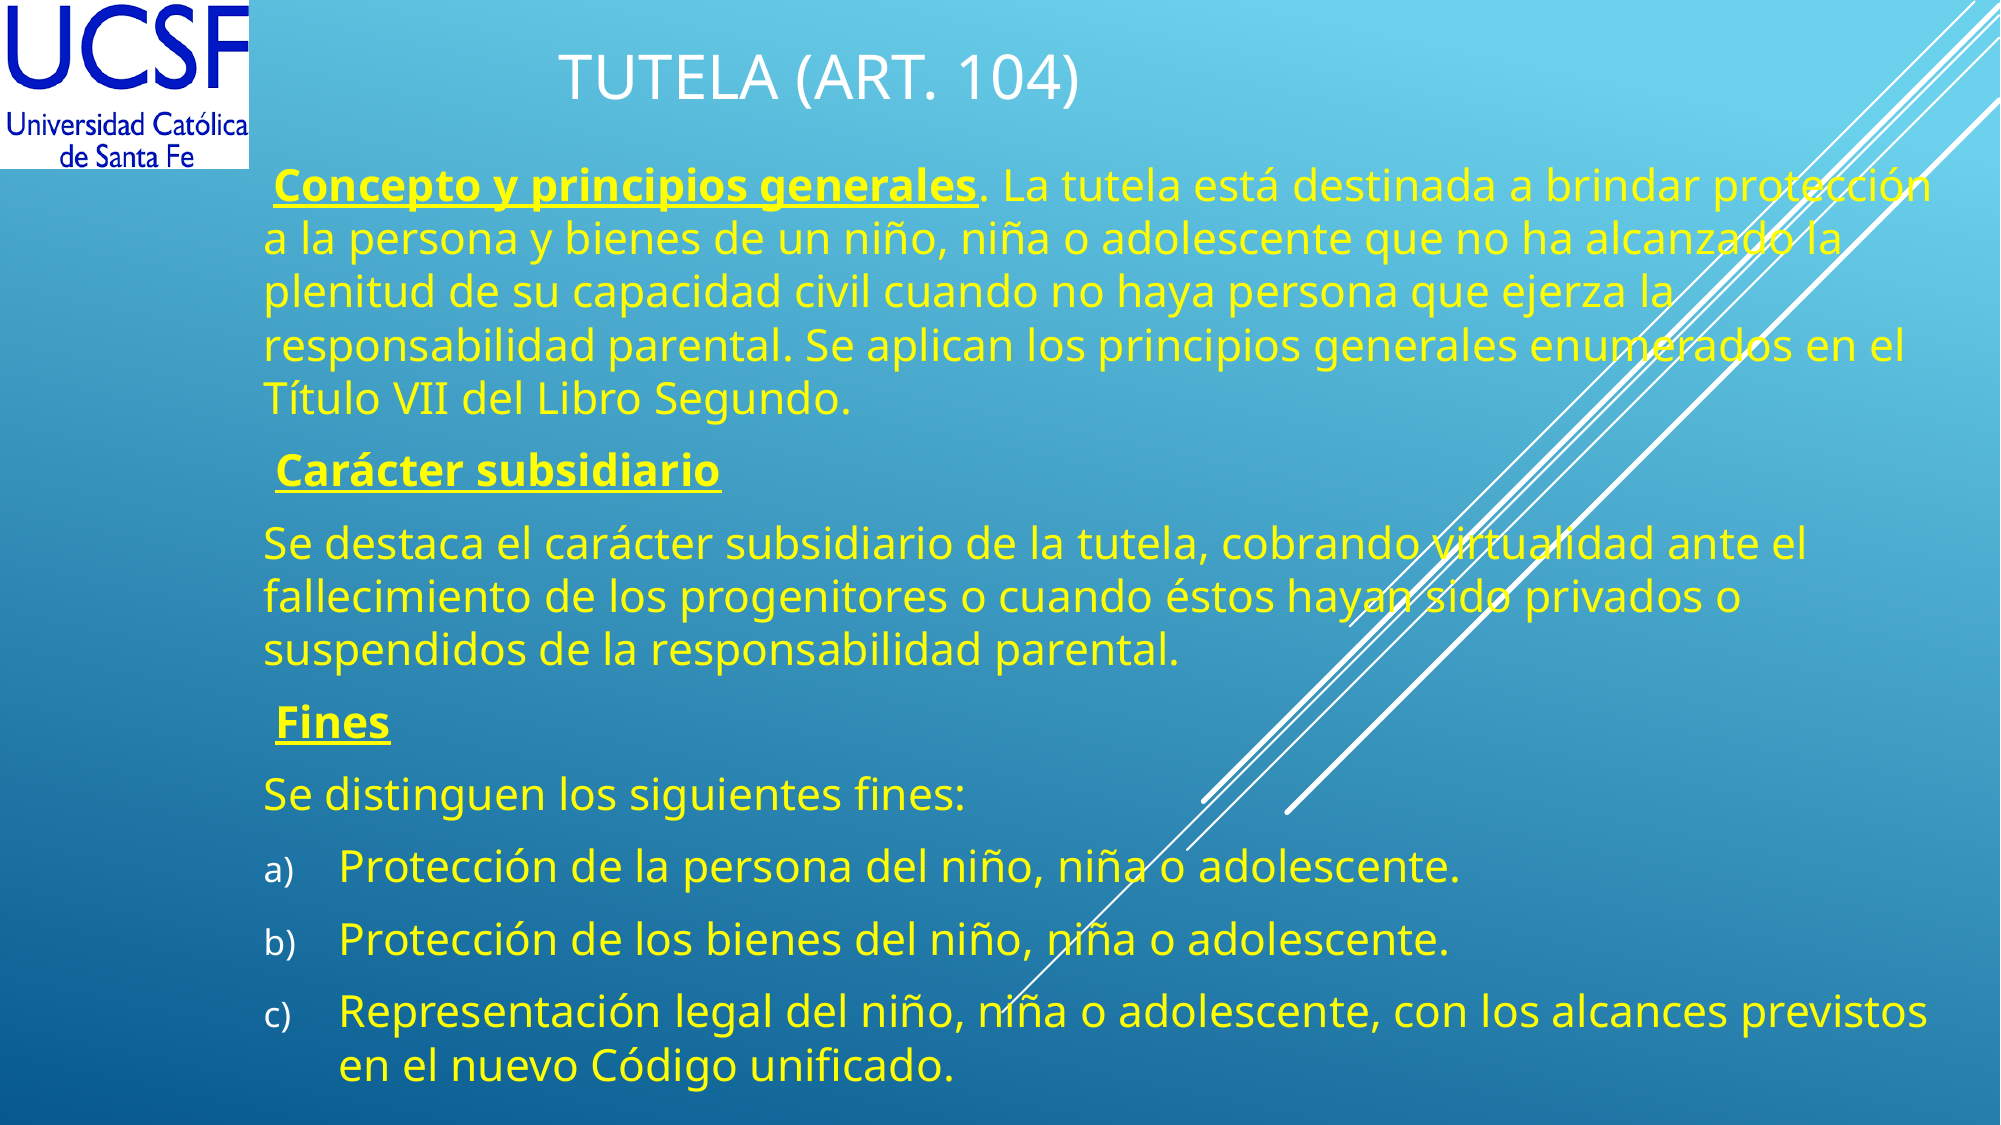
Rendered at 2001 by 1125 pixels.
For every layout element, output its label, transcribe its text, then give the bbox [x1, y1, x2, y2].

title TUTELA (Art. 104) [544, 29, 1474, 120]
picture [0, 0, 250, 169]
subtitle Concepto y principios generales. La tutela está destinada a brindar protección a la persona y bienes de un niño, niña o adolescente que no ha alcanzado la plenitud de su capacidad civil cuando no haya persona que ejerza la responsabilidad parental. Se aplican los principios generales enumerados en el Título VII del Libro Segundo. Carácter subsidiario Se destaca el carácter subsidiario de la tutela, cobrando virtualidad ante el fallecimiento de los progenitores o cuando éstos hayan sido privados o suspendidos de la responsabilidad parental. Fines Se distinguen los siguientes fines: Protección de la persona del niño, niña o adolescente. Protección de los bienes del niño, niña o adolescente. Representación legal del niño, niña o adolescente, con los alcances previstos en el nuevo Código unificado. [248, 149, 1966, 1104]
